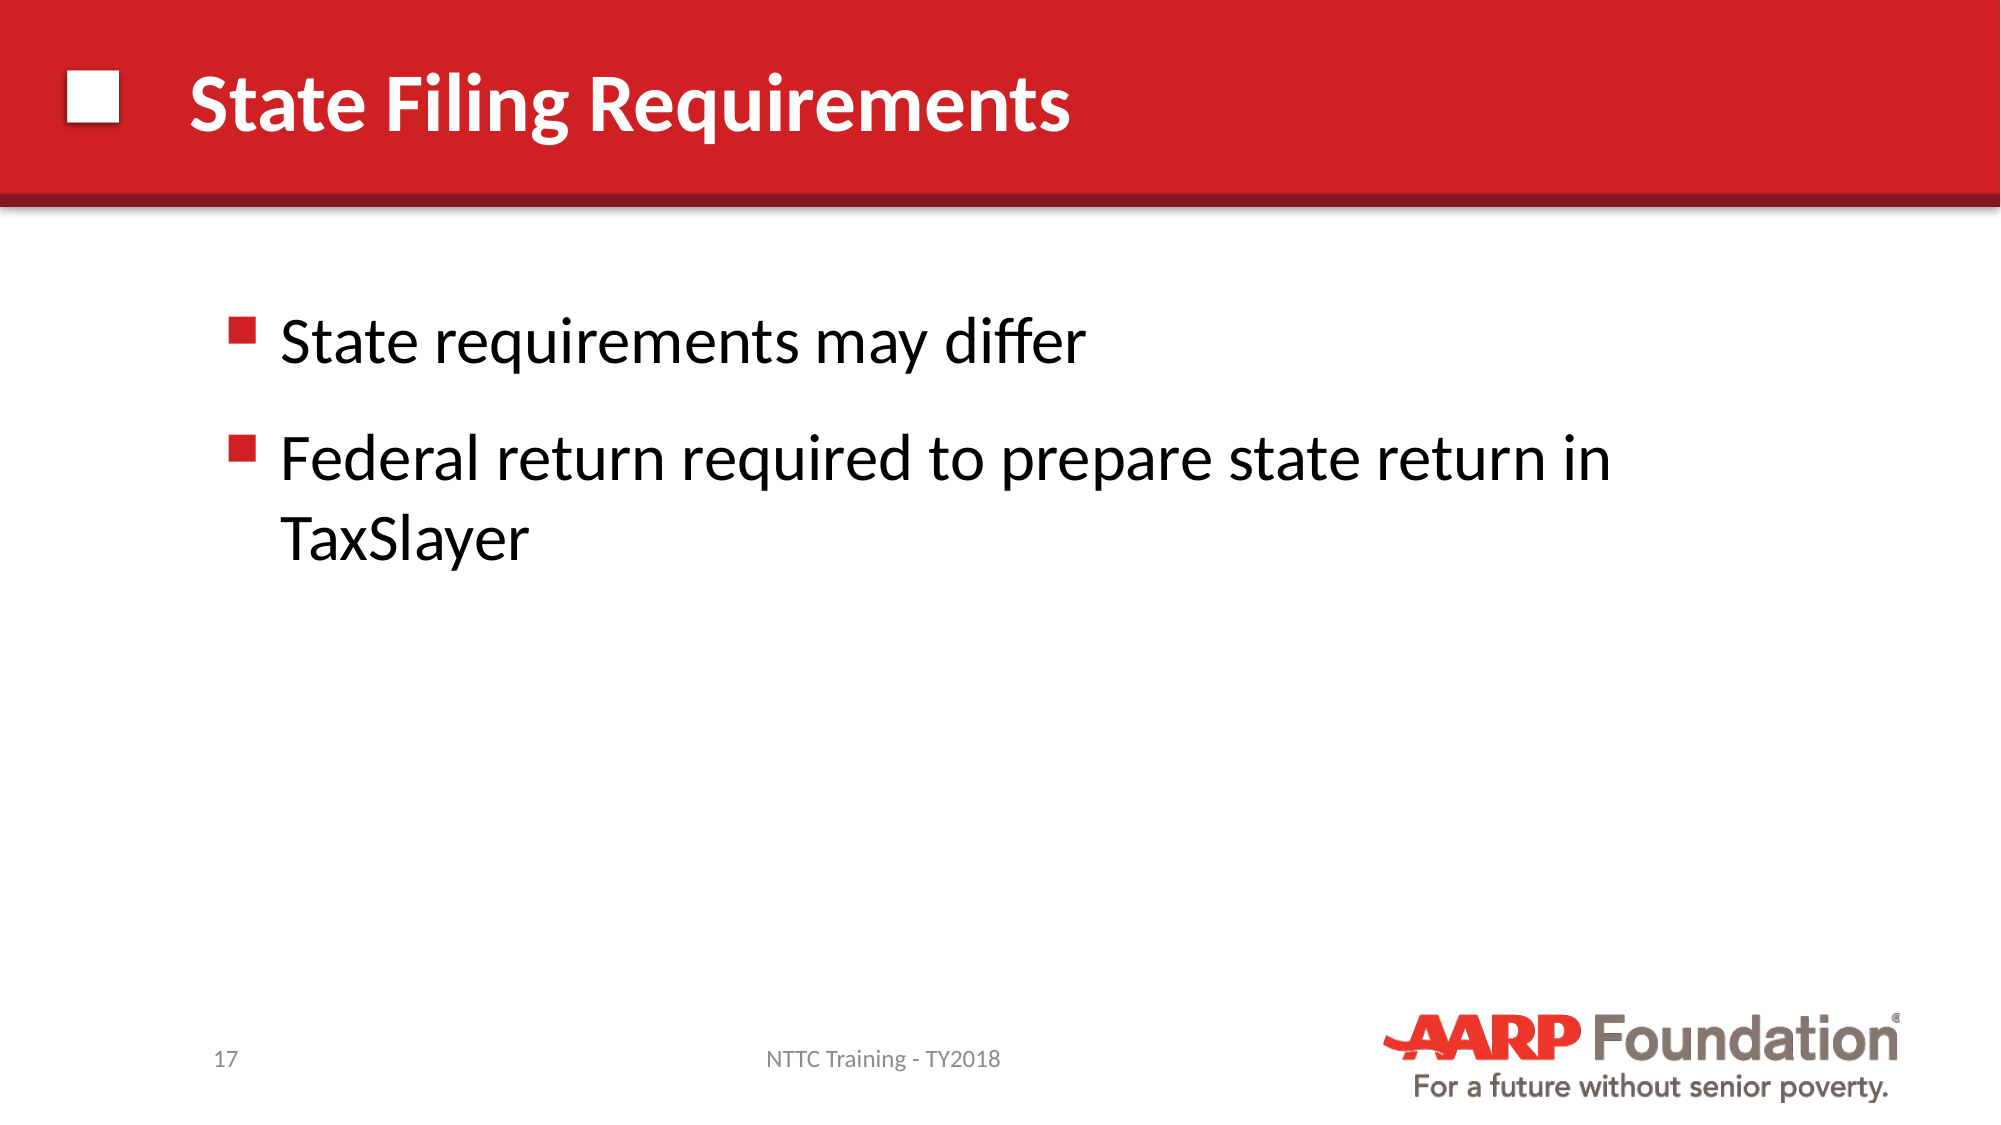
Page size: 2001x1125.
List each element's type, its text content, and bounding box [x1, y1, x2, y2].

footer NTTC Training - TY2018 [570, 1027, 1204, 1088]
title State Filing Requirements [174, 4, 1775, 193]
list State requirements may differ Federal return required to prepare state return in TaxSlayer [209, 288, 1810, 949]
slide_number 17 [99, 1027, 254, 1088]
